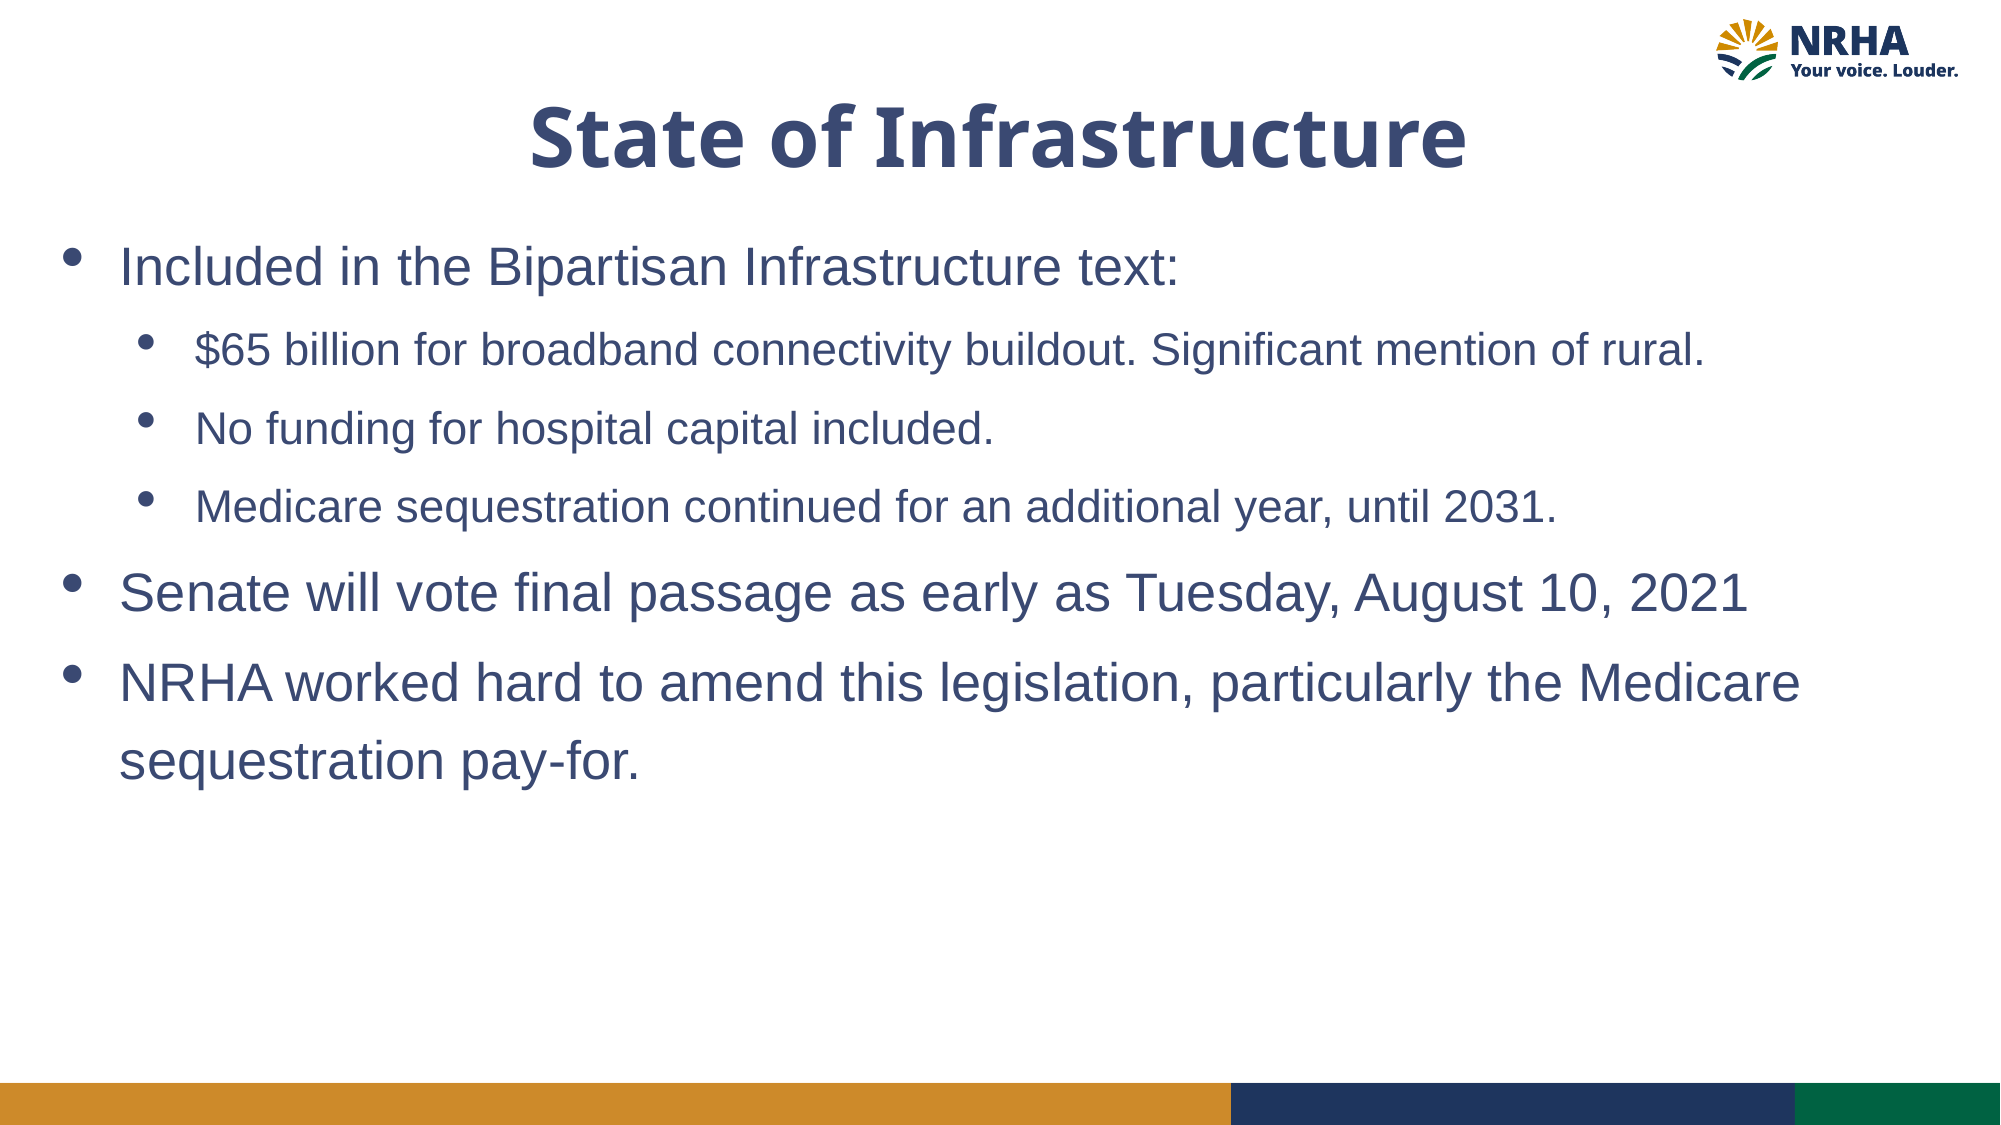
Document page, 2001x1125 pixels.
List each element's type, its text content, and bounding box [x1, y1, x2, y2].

text_box State of Infrastructure [137, 31, 1863, 249]
picture [0, 0, 2000, 1125]
list Included in the Bipartisan Infrastructure text: $65 billion for broadband connectivity buildout. Significant mention of rural. No funding for hospital capital included. Medicare sequestration continued for an additional year, until 2031. Senate will vote final passage as early as Tuesday, August 10, 2021 NRHA worked hard to amend this legislation, particularly the Medicare sequestration pay-for. [48, 210, 1952, 1053]
